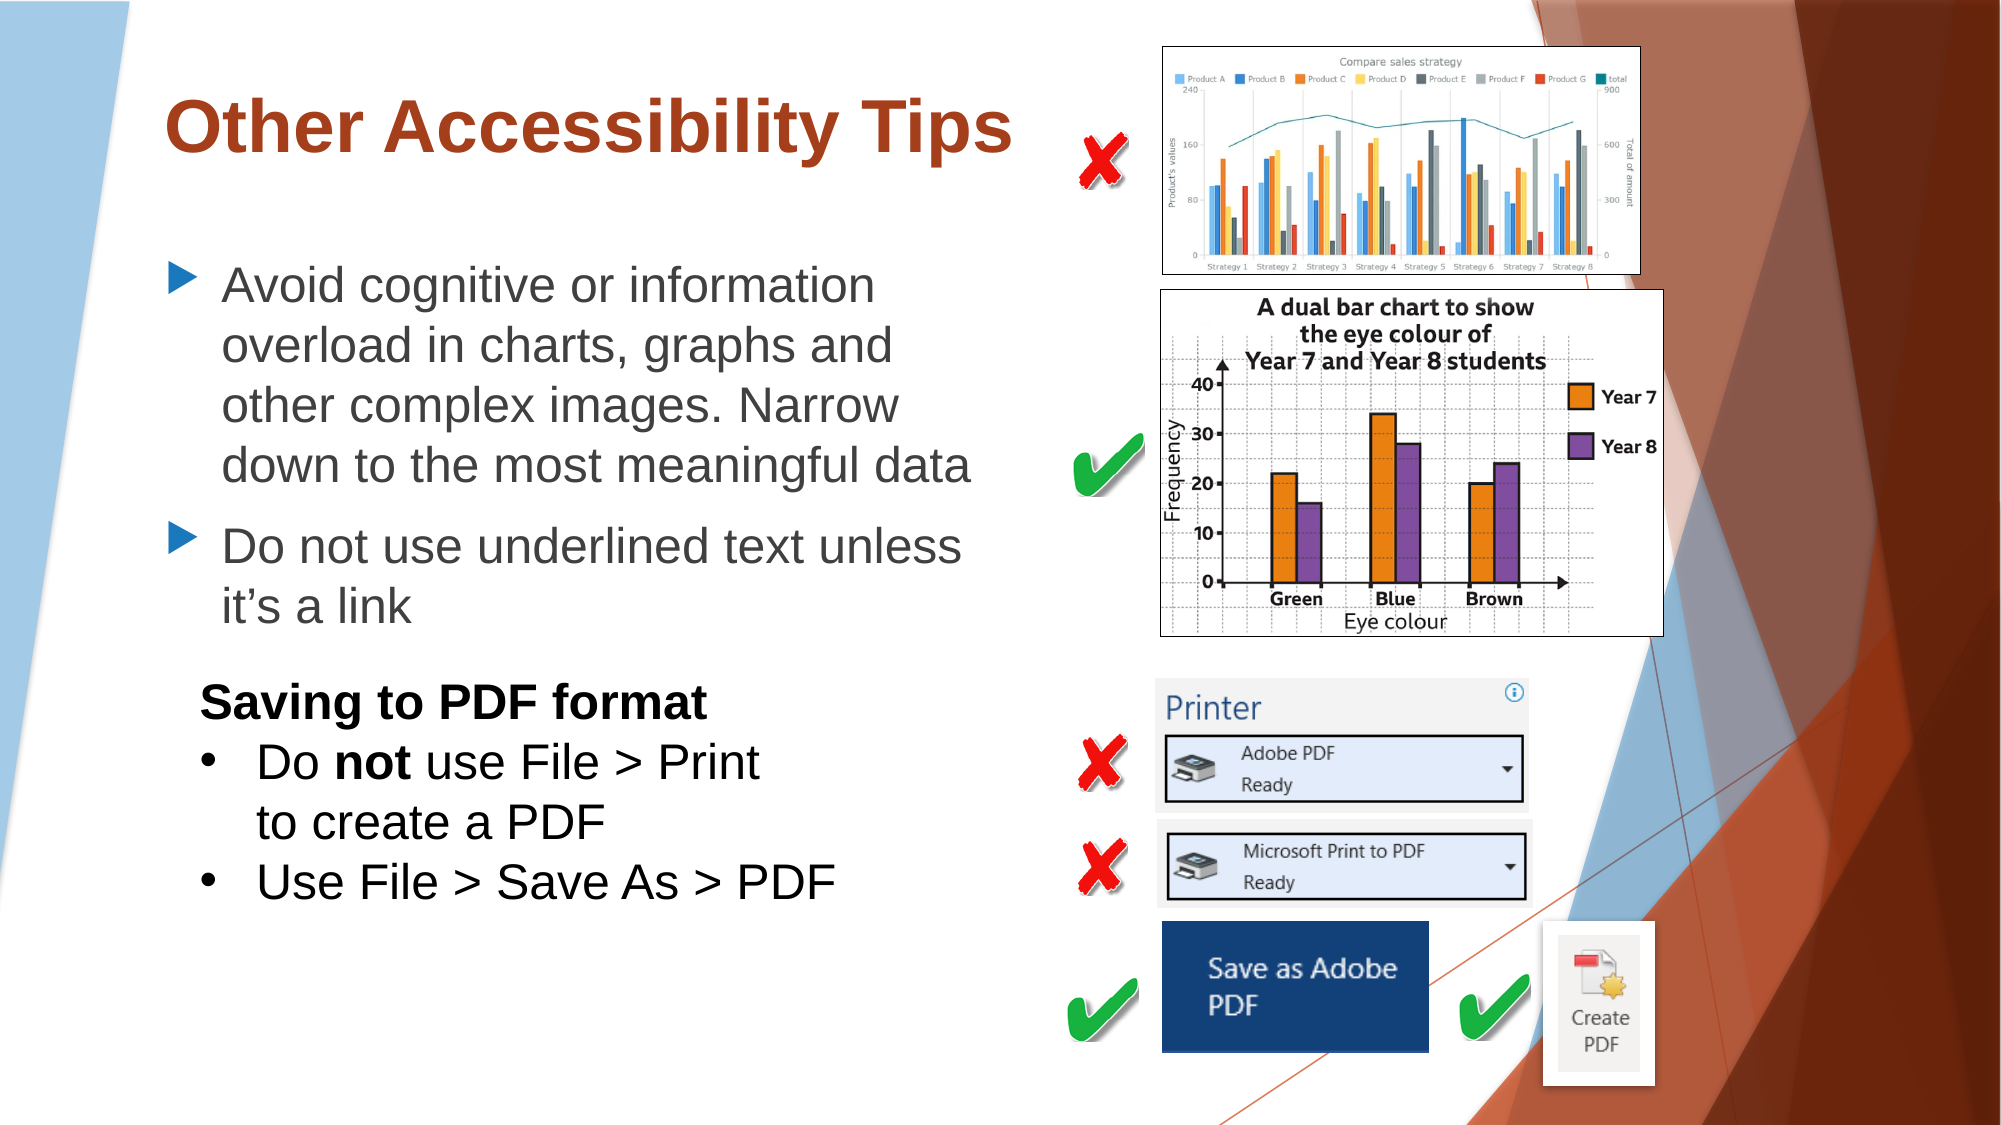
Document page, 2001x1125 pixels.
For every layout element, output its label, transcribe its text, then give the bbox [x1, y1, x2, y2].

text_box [1075, 818, 1533, 909]
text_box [1066, 921, 1429, 1064]
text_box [1458, 934, 1641, 1073]
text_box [1071, 289, 1665, 637]
title Other Accessibility Tips [149, 70, 1072, 240]
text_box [1075, 678, 1530, 813]
list Avoid cognitive or information overload in charts, graphs and other complex images. Narrow down to the most meaningful data Do not use underlined text unless it’s a link [149, 244, 1020, 707]
text_box Saving to PDF format Do not use File > Print to create a PDF Use File > Save As > PDF [184, 661, 870, 917]
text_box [1077, 45, 1641, 275]
